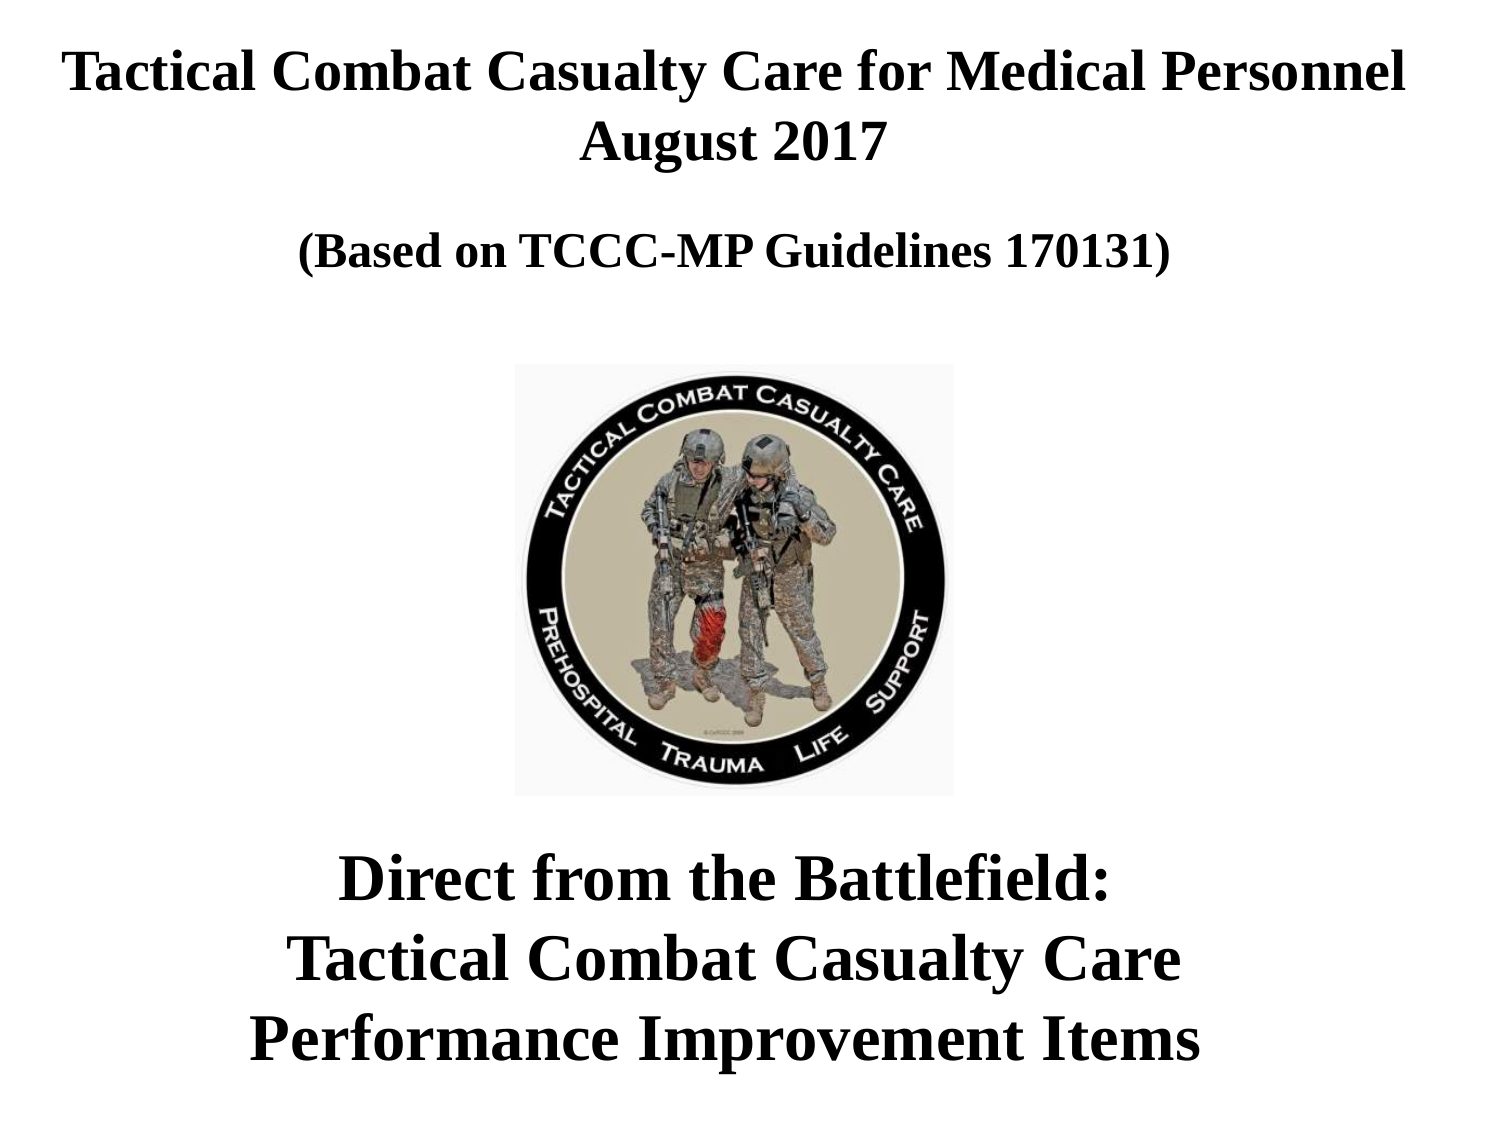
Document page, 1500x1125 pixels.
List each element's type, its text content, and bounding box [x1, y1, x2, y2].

title Direct from the Battlefield: Tactical Combat Casualty Care Performance Improvement Items [3, 837, 1467, 1070]
picture [515, 363, 954, 796]
text_box Tactical Combat Casualty Care for Medical Personnel August 2017 (Based on TCCC-MP Guidelines 170131) [40, 24, 1429, 285]
